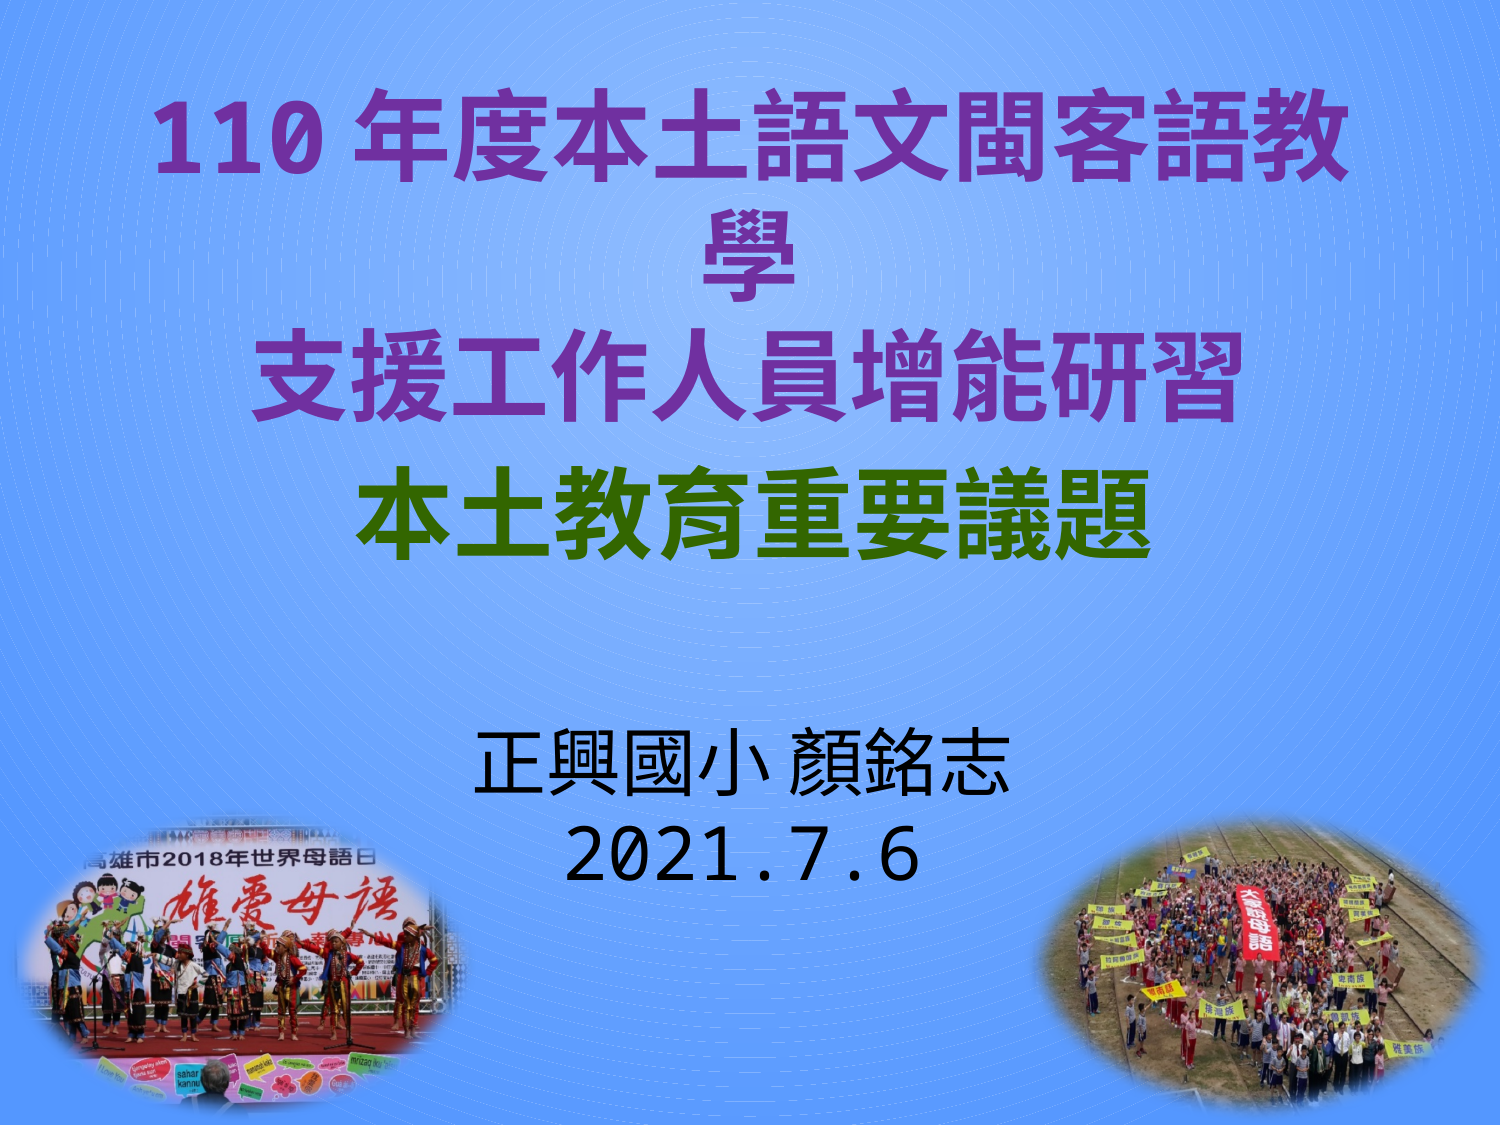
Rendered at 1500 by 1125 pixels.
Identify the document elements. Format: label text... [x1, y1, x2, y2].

text_box 110年度本土語文閩客語教學 支援工作人員增能研習 [100, 66, 1400, 441]
picture [1021, 802, 1498, 1125]
text_box 正興國小 顏銘志 2021.7.6 [441, 662, 1044, 903]
picture [3, 806, 479, 1124]
text_box 本土教育重要議題 [299, 444, 1209, 580]
